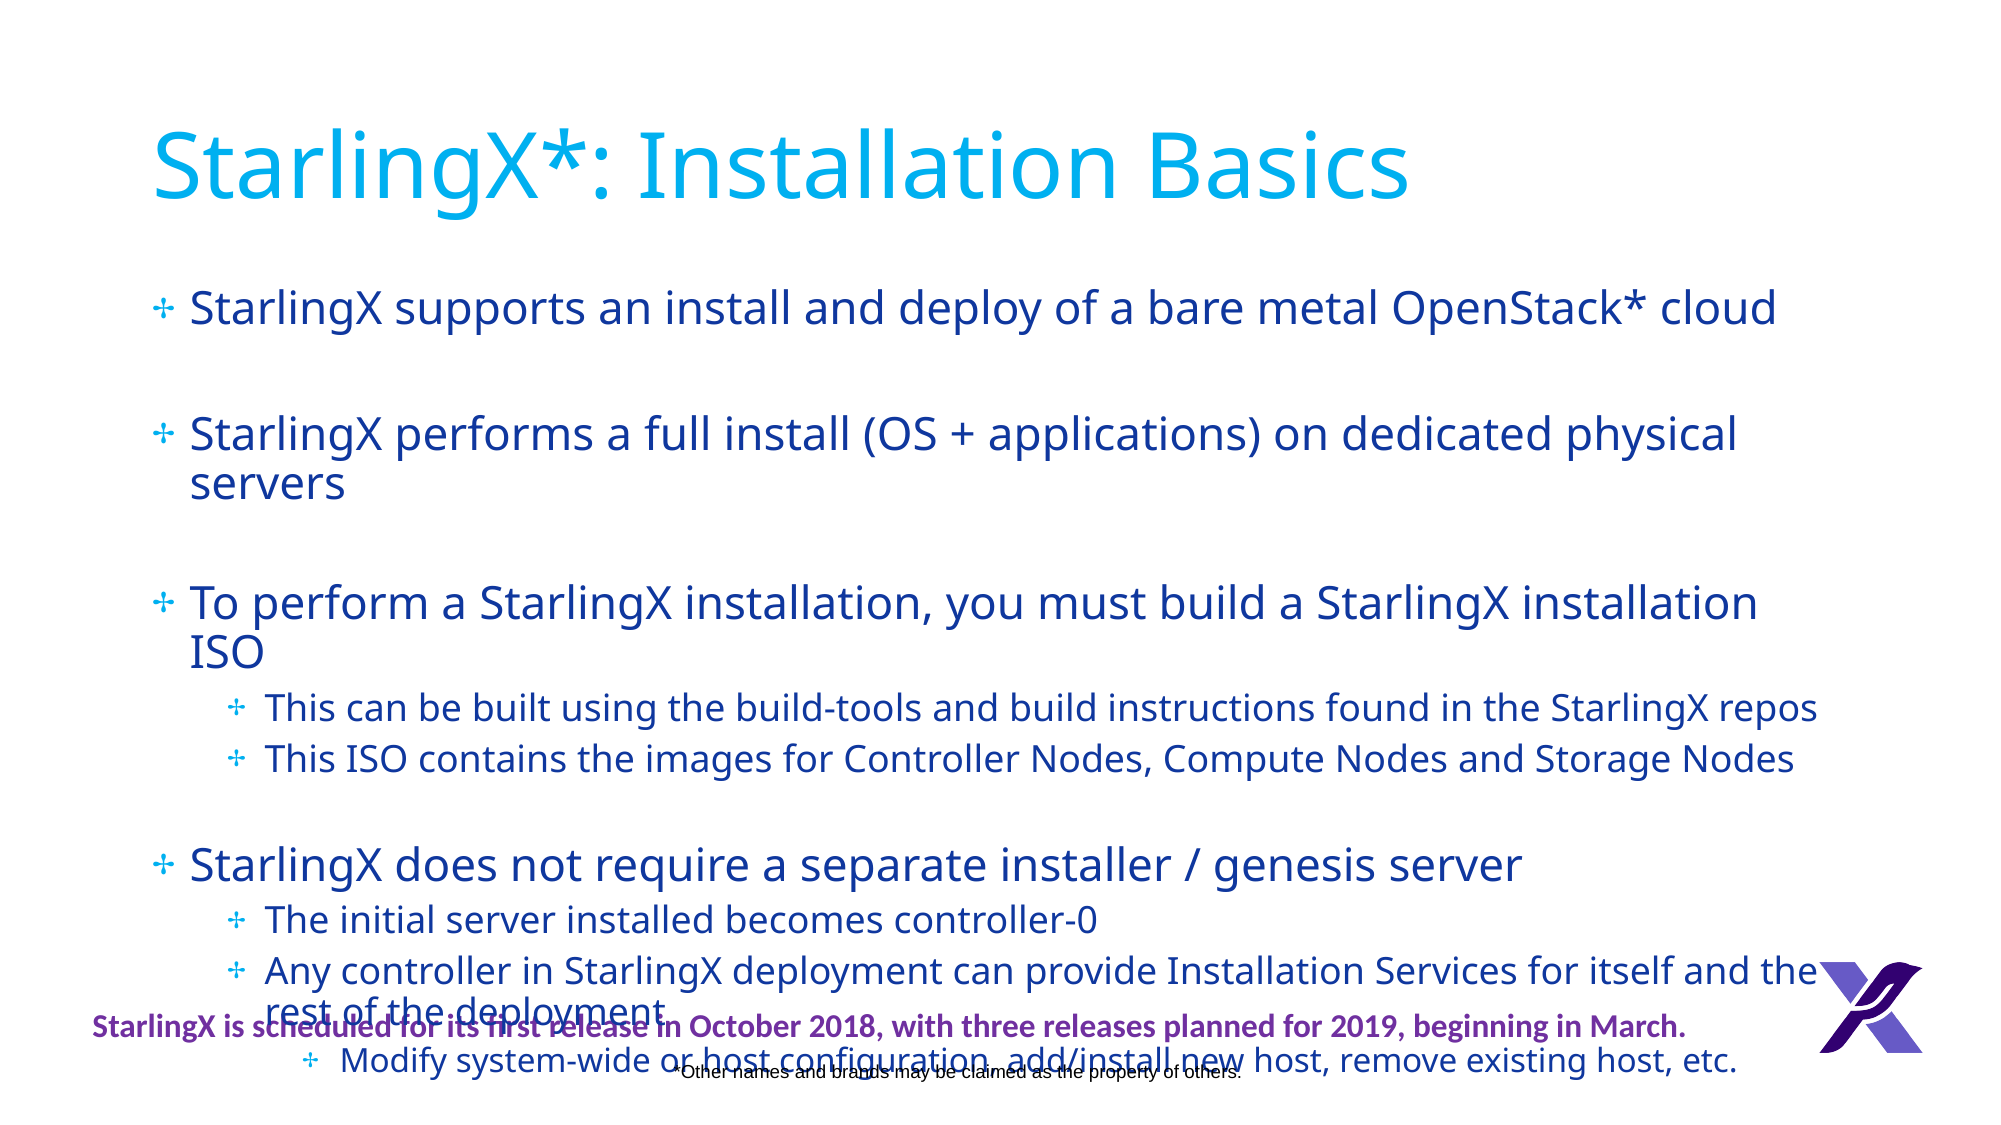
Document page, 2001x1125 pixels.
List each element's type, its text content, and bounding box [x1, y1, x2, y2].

title StarlingX*: Installation Basics [137, 59, 1863, 278]
list StarlingX is scheduled for its first release in October 2018, with three releases planned for 2019, beginning in March. [77, 1004, 1819, 1052]
picture [1819, 962, 1923, 1053]
text_box *Other names and brands may be claimed as the property of others. [658, 1052, 1268, 1090]
text_box StarlingX supports an install and deploy of a bare metal OpenStack* cloud StarlingX performs a full install (OS + applications) on dedicated physical servers To perform a StarlingX installation, you must build a StarlingX installation ISO This can be built using the build-tools and build instructions found in the StarlingX repos This ISO contains the images for Controller Nodes, Compute Nodes and Storage Nodes StarlingX does not require a separate installer / genesis server The initial server installed becomes controller-0 Any controller in StarlingX deployment can provide Installation Services for itself and the rest of the deployment Modify system-wide or host configuration, add/install new host, remove existing host, etc. [137, 278, 1863, 945]
